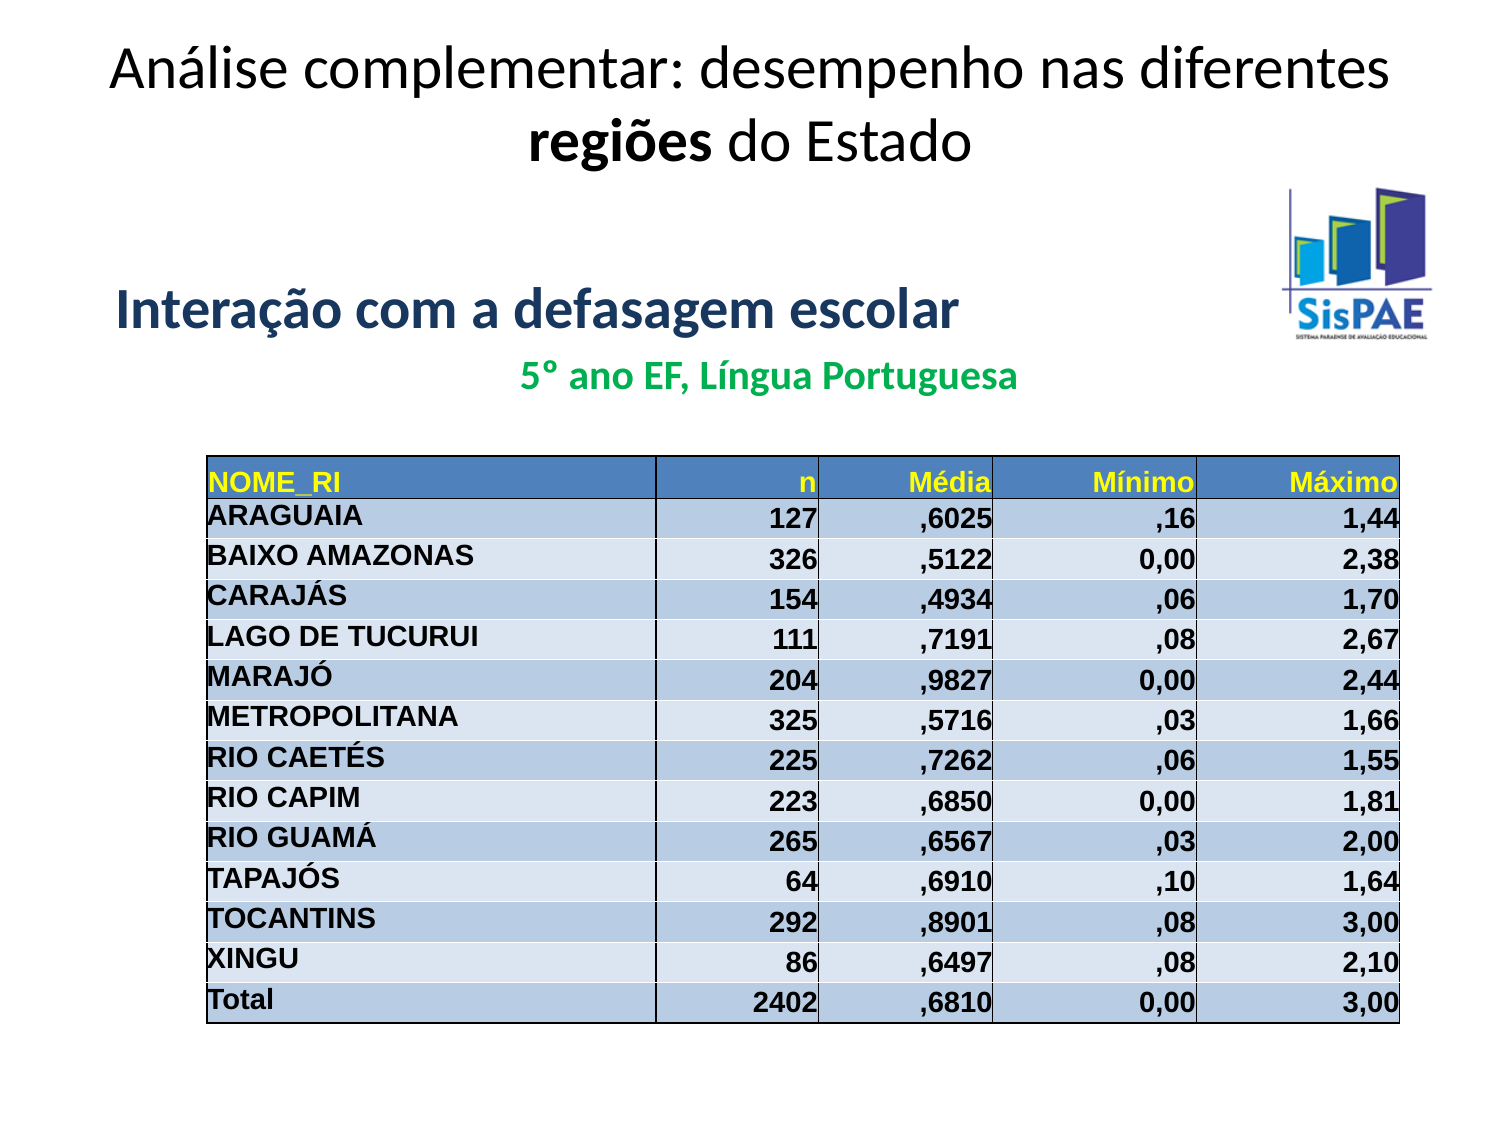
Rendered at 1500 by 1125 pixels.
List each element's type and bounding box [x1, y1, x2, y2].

table_cell [208, 943, 655, 982]
table_cell [993, 741, 1196, 780]
table_cell [1197, 580, 1399, 619]
table_cell [819, 741, 992, 780]
table_header [993, 457, 1196, 498]
table_header [208, 457, 655, 498]
table_cell [1197, 943, 1399, 982]
table_cell [208, 539, 655, 579]
table_cell [993, 499, 1196, 538]
table_cell [1197, 902, 1399, 942]
table_cell [993, 862, 1196, 901]
table_cell [1197, 539, 1399, 579]
table_cell [208, 499, 655, 538]
picture [1275, 172, 1436, 351]
table_cell [819, 580, 992, 619]
table_cell [657, 741, 818, 780]
table_cell [1197, 781, 1399, 821]
table_cell [208, 781, 655, 821]
table_header [819, 457, 992, 498]
table_cell [819, 499, 992, 538]
table_cell [993, 983, 1196, 1022]
table_cell [657, 983, 818, 1022]
table_cell [1197, 620, 1399, 659]
table_cell [993, 822, 1196, 861]
table_cell [819, 943, 992, 982]
table_cell [819, 539, 992, 579]
table_cell [657, 499, 818, 538]
table_cell [993, 620, 1196, 659]
table_cell [993, 580, 1196, 619]
table_cell [657, 781, 818, 821]
table_cell [819, 983, 992, 1022]
list [100, 262, 1438, 445]
table_cell [657, 902, 818, 942]
table_cell [993, 781, 1196, 821]
table_cell [1197, 983, 1399, 1022]
table_cell [657, 701, 818, 740]
table_header [657, 457, 818, 498]
table_cell [657, 620, 818, 659]
table_header [1197, 457, 1399, 498]
table_cell [208, 580, 655, 619]
table_cell [993, 902, 1196, 942]
table_cell [819, 620, 992, 659]
table_cell [1197, 499, 1399, 538]
title [0, 19, 1500, 182]
table_cell [819, 822, 992, 861]
table_cell [657, 539, 818, 579]
table_cell [1197, 741, 1399, 780]
table_cell [208, 862, 655, 901]
table_cell [1197, 701, 1399, 740]
table_cell [993, 701, 1196, 740]
table_cell [993, 539, 1196, 579]
table_cell [819, 781, 992, 821]
table_cell [657, 943, 818, 982]
table_cell [657, 862, 818, 901]
table_cell [993, 943, 1196, 982]
table_cell [208, 822, 655, 861]
table_cell [208, 983, 655, 1022]
table_cell [208, 701, 655, 740]
table_cell [819, 862, 992, 901]
table_cell [1197, 660, 1399, 700]
table_cell [657, 580, 818, 619]
table_cell [819, 660, 992, 700]
table_cell [208, 741, 655, 780]
table_cell [208, 620, 655, 659]
table_cell [657, 660, 818, 700]
table_cell [1197, 822, 1399, 861]
table_cell [1197, 862, 1399, 901]
table_cell [657, 822, 818, 861]
table_cell [208, 660, 655, 700]
table_cell [208, 902, 655, 942]
table_cell [819, 902, 992, 942]
table_cell [819, 701, 992, 740]
table_cell [993, 660, 1196, 700]
